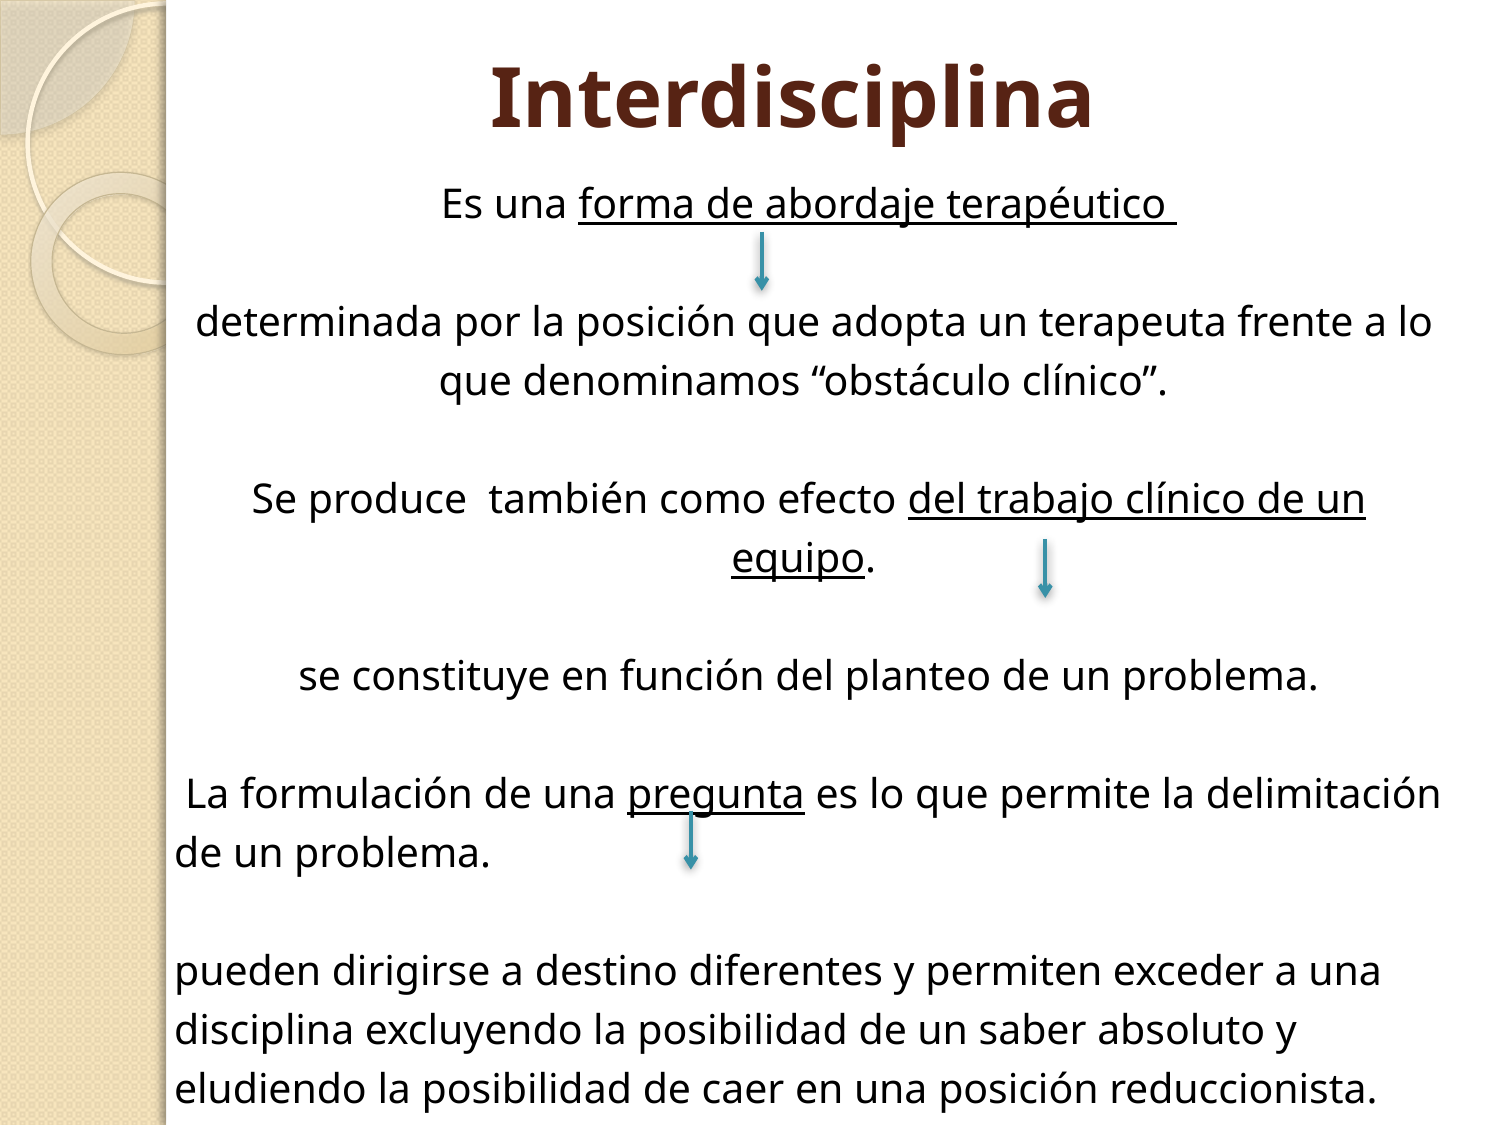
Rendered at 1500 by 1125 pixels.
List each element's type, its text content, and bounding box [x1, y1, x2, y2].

list Es una forma de abordaje terapéutico determinada por la posición que adopta un terapeuta frente a lo que denominamos “obstáculo clínico”. Se produce también como efecto del trabajo clínico de un equipo. se constituye en función del planteo de un problema. La formulación de una pregunta es lo que permite la delimitación de un problema. pueden dirigirse a destino diferentes y permiten exceder a una disciplina excluyendo la posibilidad de un saber absoluto y eludiendo la posibilidad de caer en una posición reduccionista. [159, 160, 1459, 1125]
title Interdisciplina [171, 0, 1415, 160]
